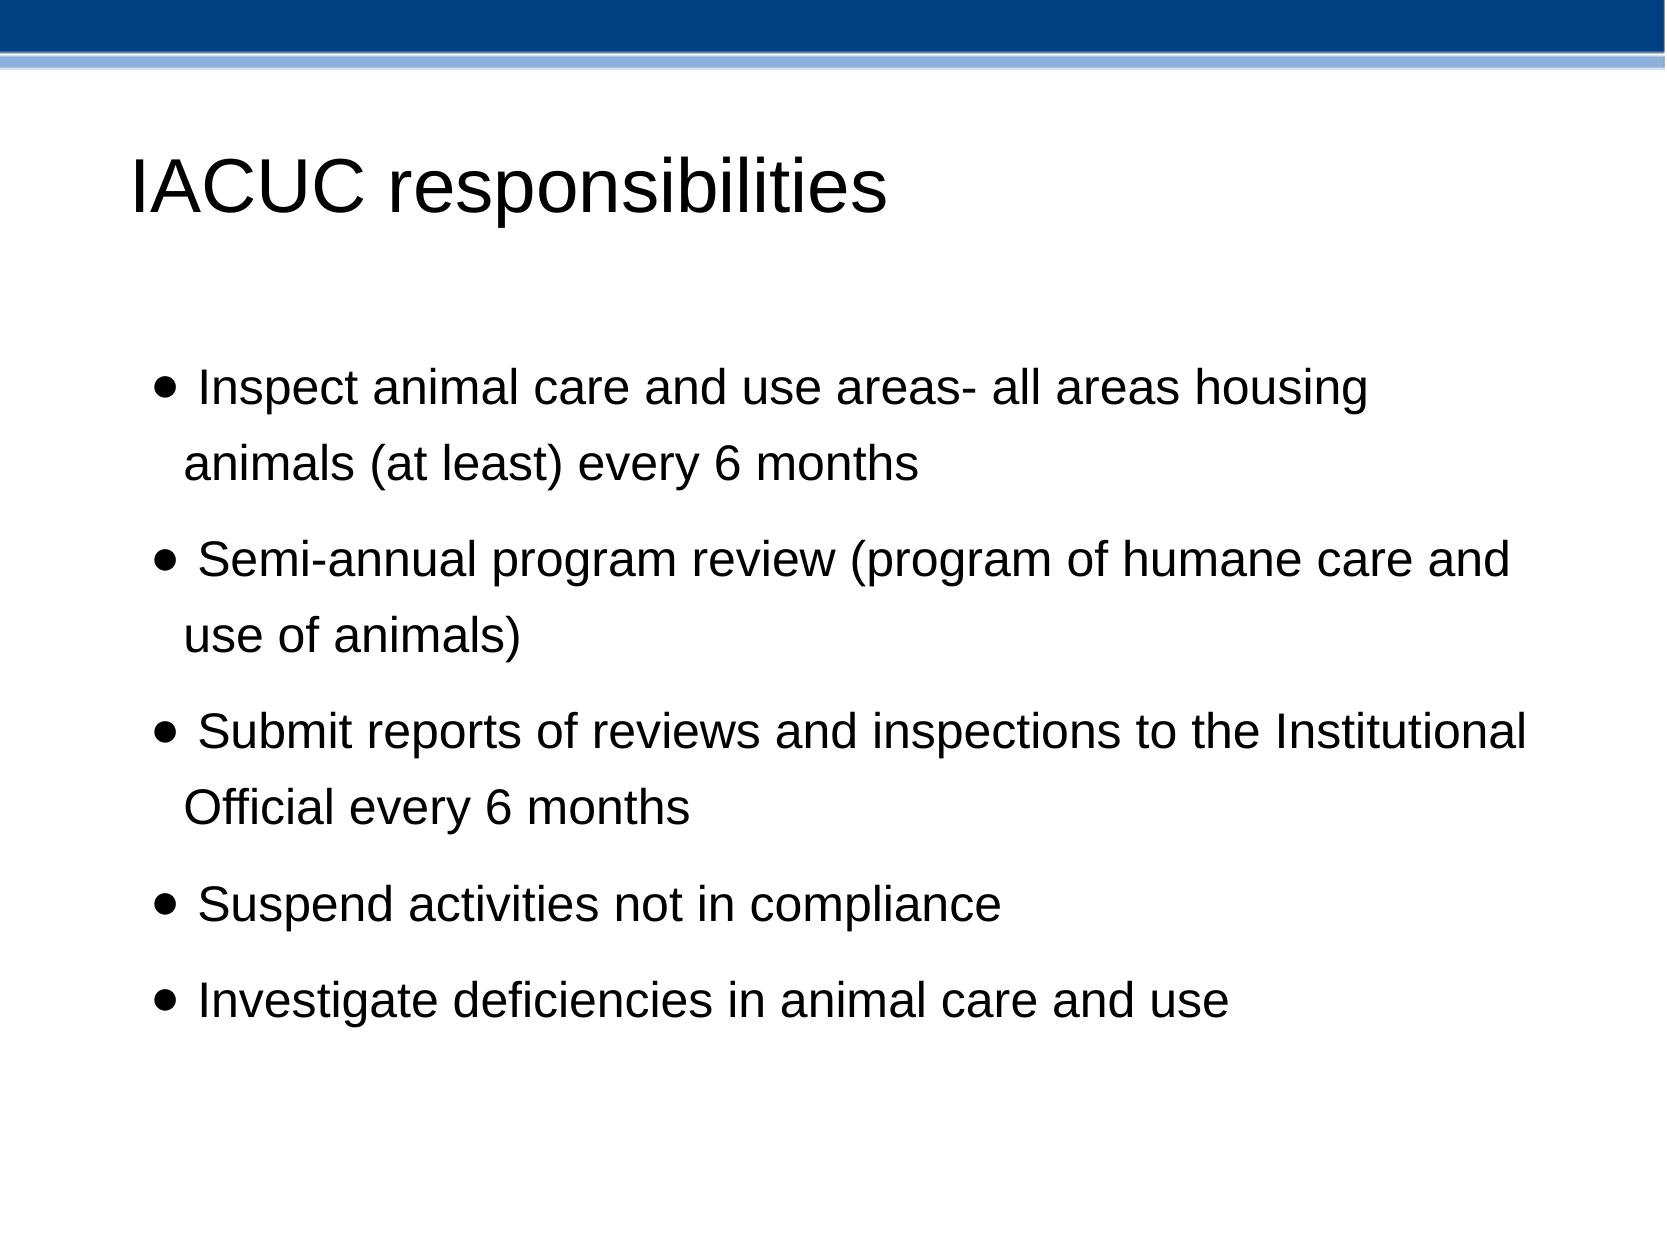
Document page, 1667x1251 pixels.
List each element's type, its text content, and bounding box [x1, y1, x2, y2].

picture [0, 0, 1667, 70]
list Inspect animal care and use areas- all areas housing animals (at least) every 6 months Semi-annual program review (program of humane care and use of animals) Submit reports of reviews and inspections to the Institutional Official every 6 months Suspend activities not in compliance Investigate deficiencies in animal care and use [114, 332, 1553, 1126]
title IACUC responsibilities [114, 70, 1553, 309]
